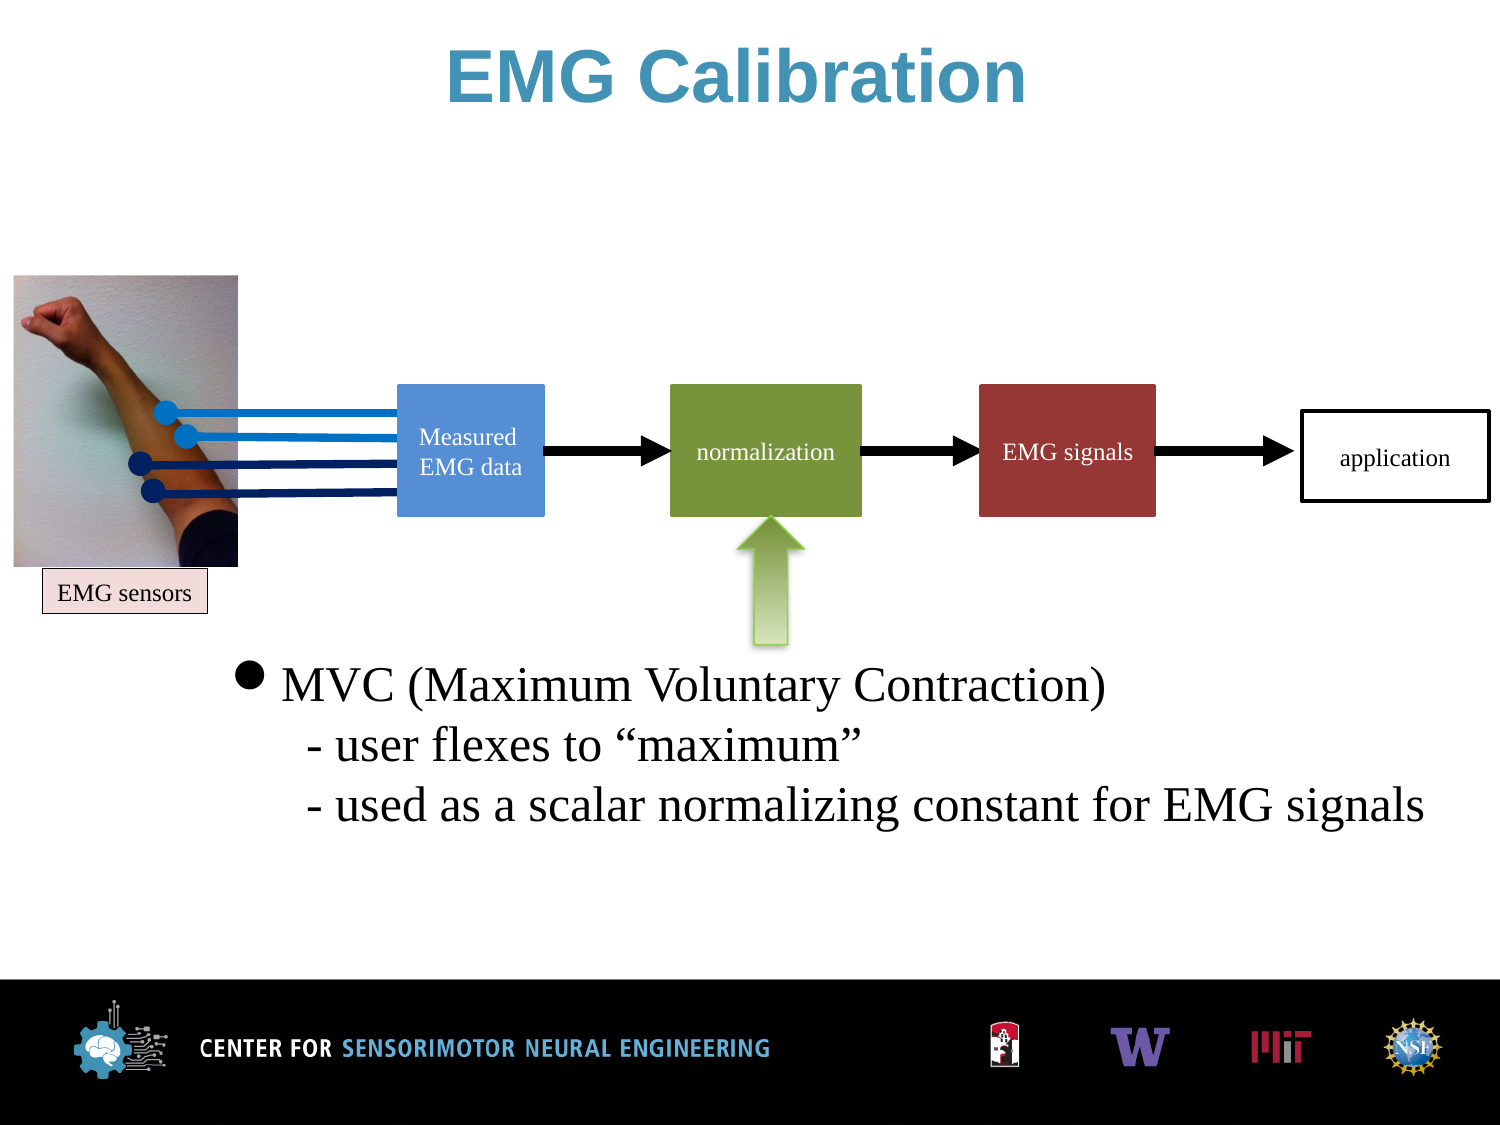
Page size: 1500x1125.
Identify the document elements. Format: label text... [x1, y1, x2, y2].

text_box EMG signals [981, 386, 1155, 516]
picture [0, 0, 1500, 1125]
text_box MVC (Maximum Voluntary Contraction) - user flexes to “maximum” - used as a scalar normalizing constant for EMG signals [216, 644, 1500, 840]
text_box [159, 491, 402, 495]
text_box Measured EMG data [399, 386, 543, 516]
text_box normalization [672, 386, 861, 516]
text_box [736, 514, 806, 646]
text_box EMG Calibration [118, 1, 1356, 125]
text_box EMG sensors [42, 568, 208, 614]
text_box application [1301, 411, 1489, 502]
